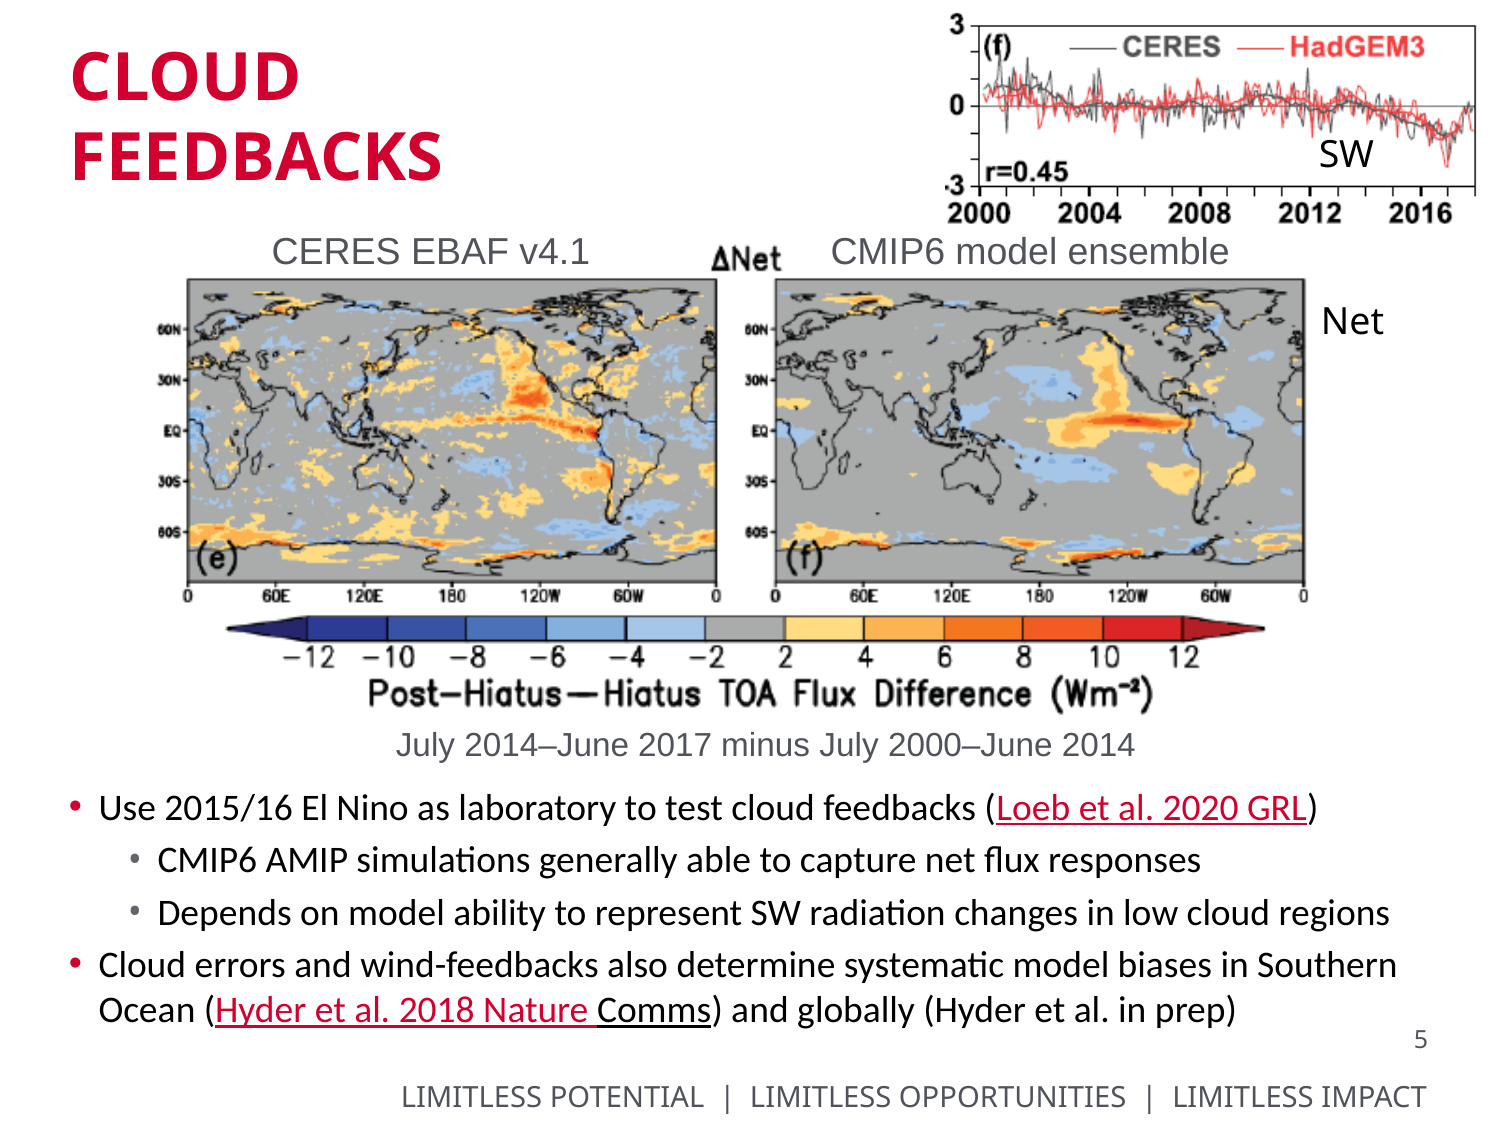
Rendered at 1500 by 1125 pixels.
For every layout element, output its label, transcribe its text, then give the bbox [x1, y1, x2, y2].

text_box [86, 219, 1353, 730]
slide_number 5 [1316, 1035, 1428, 1065]
title Cloud Feedbacks [69, 57, 550, 194]
picture [944, 0, 1500, 230]
text_box July 2014–June 2017 minus July 2000–June 2014 [212, 737, 1320, 771]
text_box Use 2015/16 El Nino as laboratory to test cloud feedbacks (Loeb et al. 2020 GRL) CMIP6 AMIP simulations generally able to capture net flux responses Depends on model ability to represent SW radiation changes in low cloud regions Cloud errors and wind-feedbacks also determine systematic model biases in Southern Ocean (Hyder et al. 2018 Nature Comms) and globally (Hyder et al. in prep) [68, 782, 1436, 1035]
text_box Net [1358, 289, 1406, 350]
